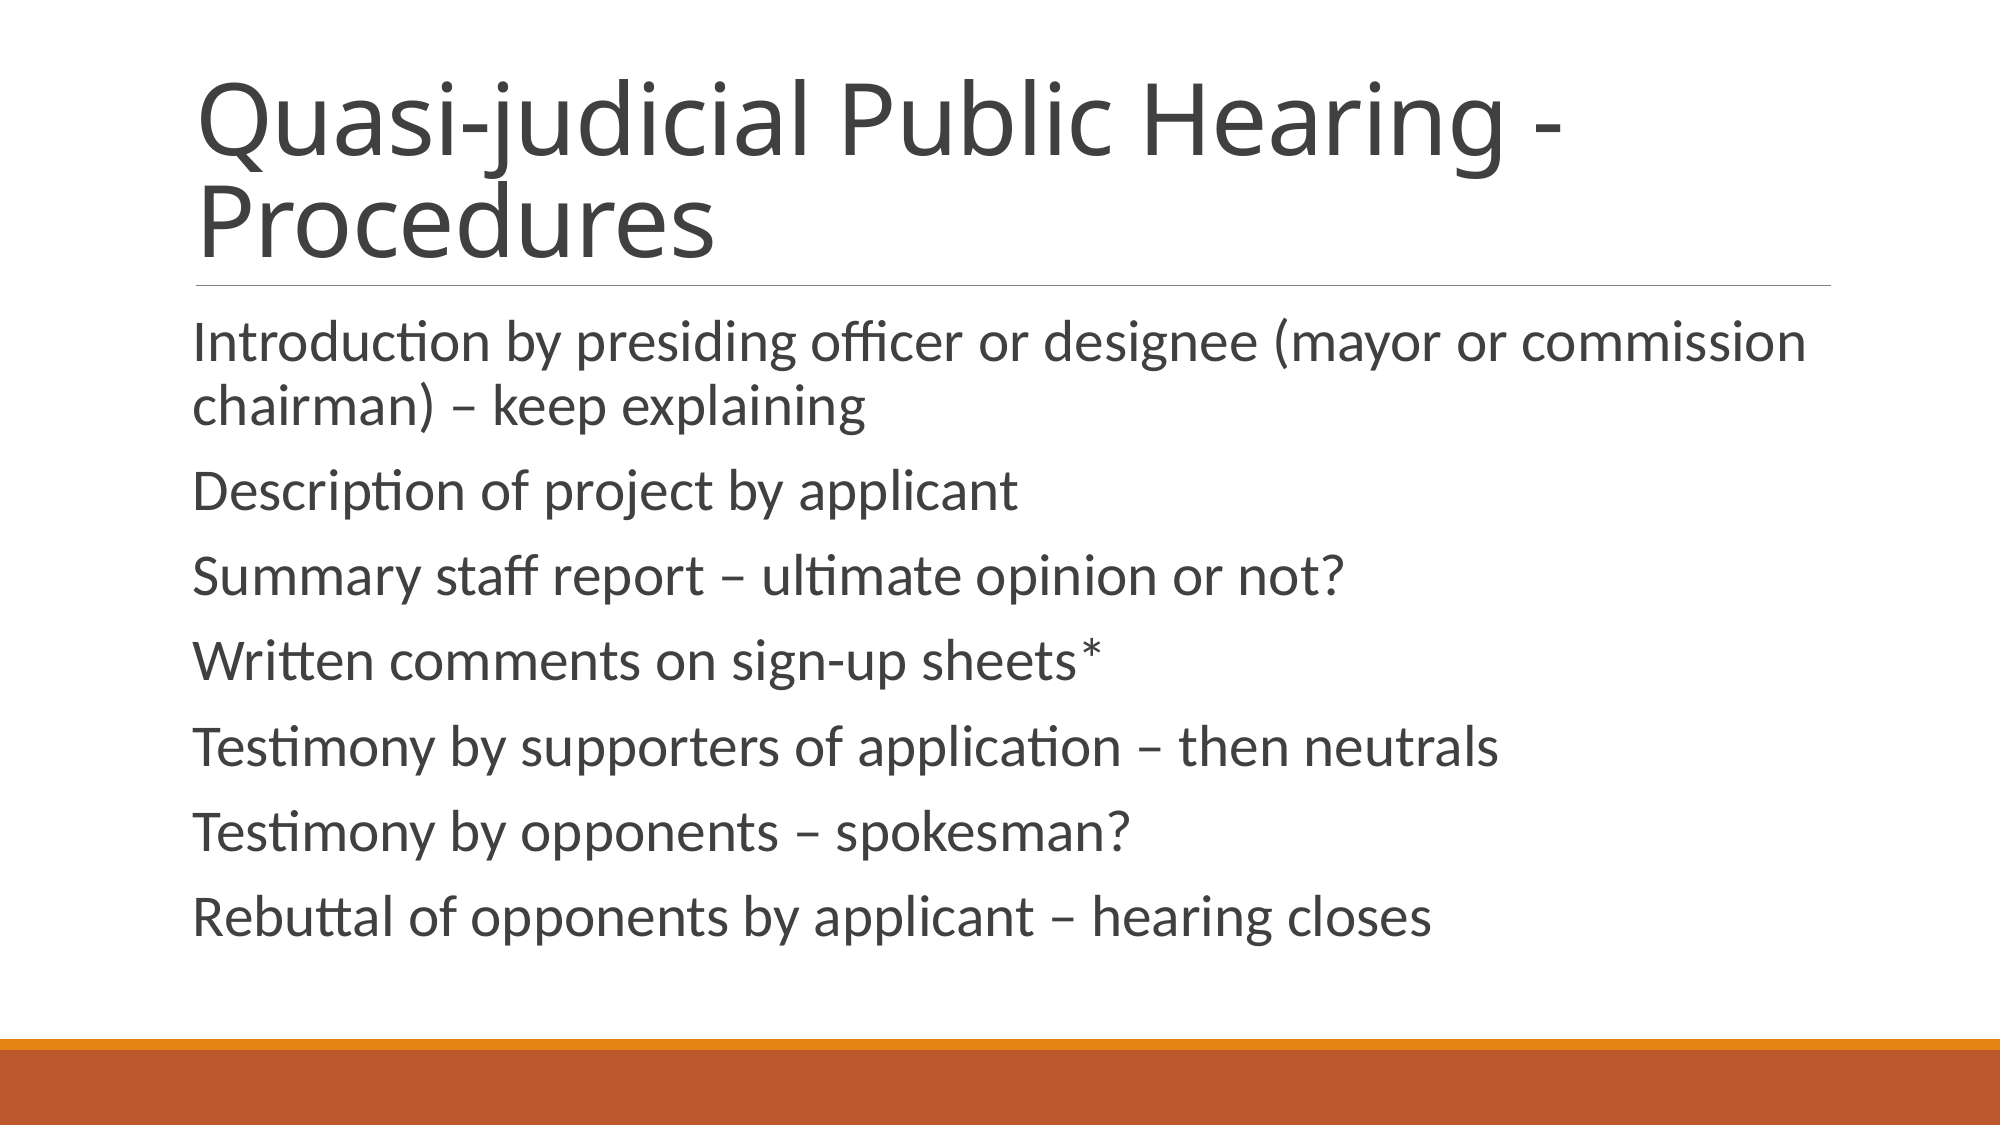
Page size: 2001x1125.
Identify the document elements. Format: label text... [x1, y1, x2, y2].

list Introduction by presiding officer or designee (mayor or commission chairman) – keep explaining Description of project by applicant Summary staff report – ultimate opinion or not? Written comments on sign-up sheets* Testimony by supporters of application – then neutrals Testimony by opponents – spokesman? Rebuttal of opponents by applicant – hearing closes [180, 302, 1830, 963]
title Quasi-judicial Public Hearing - Procedures [180, 47, 1830, 285]
